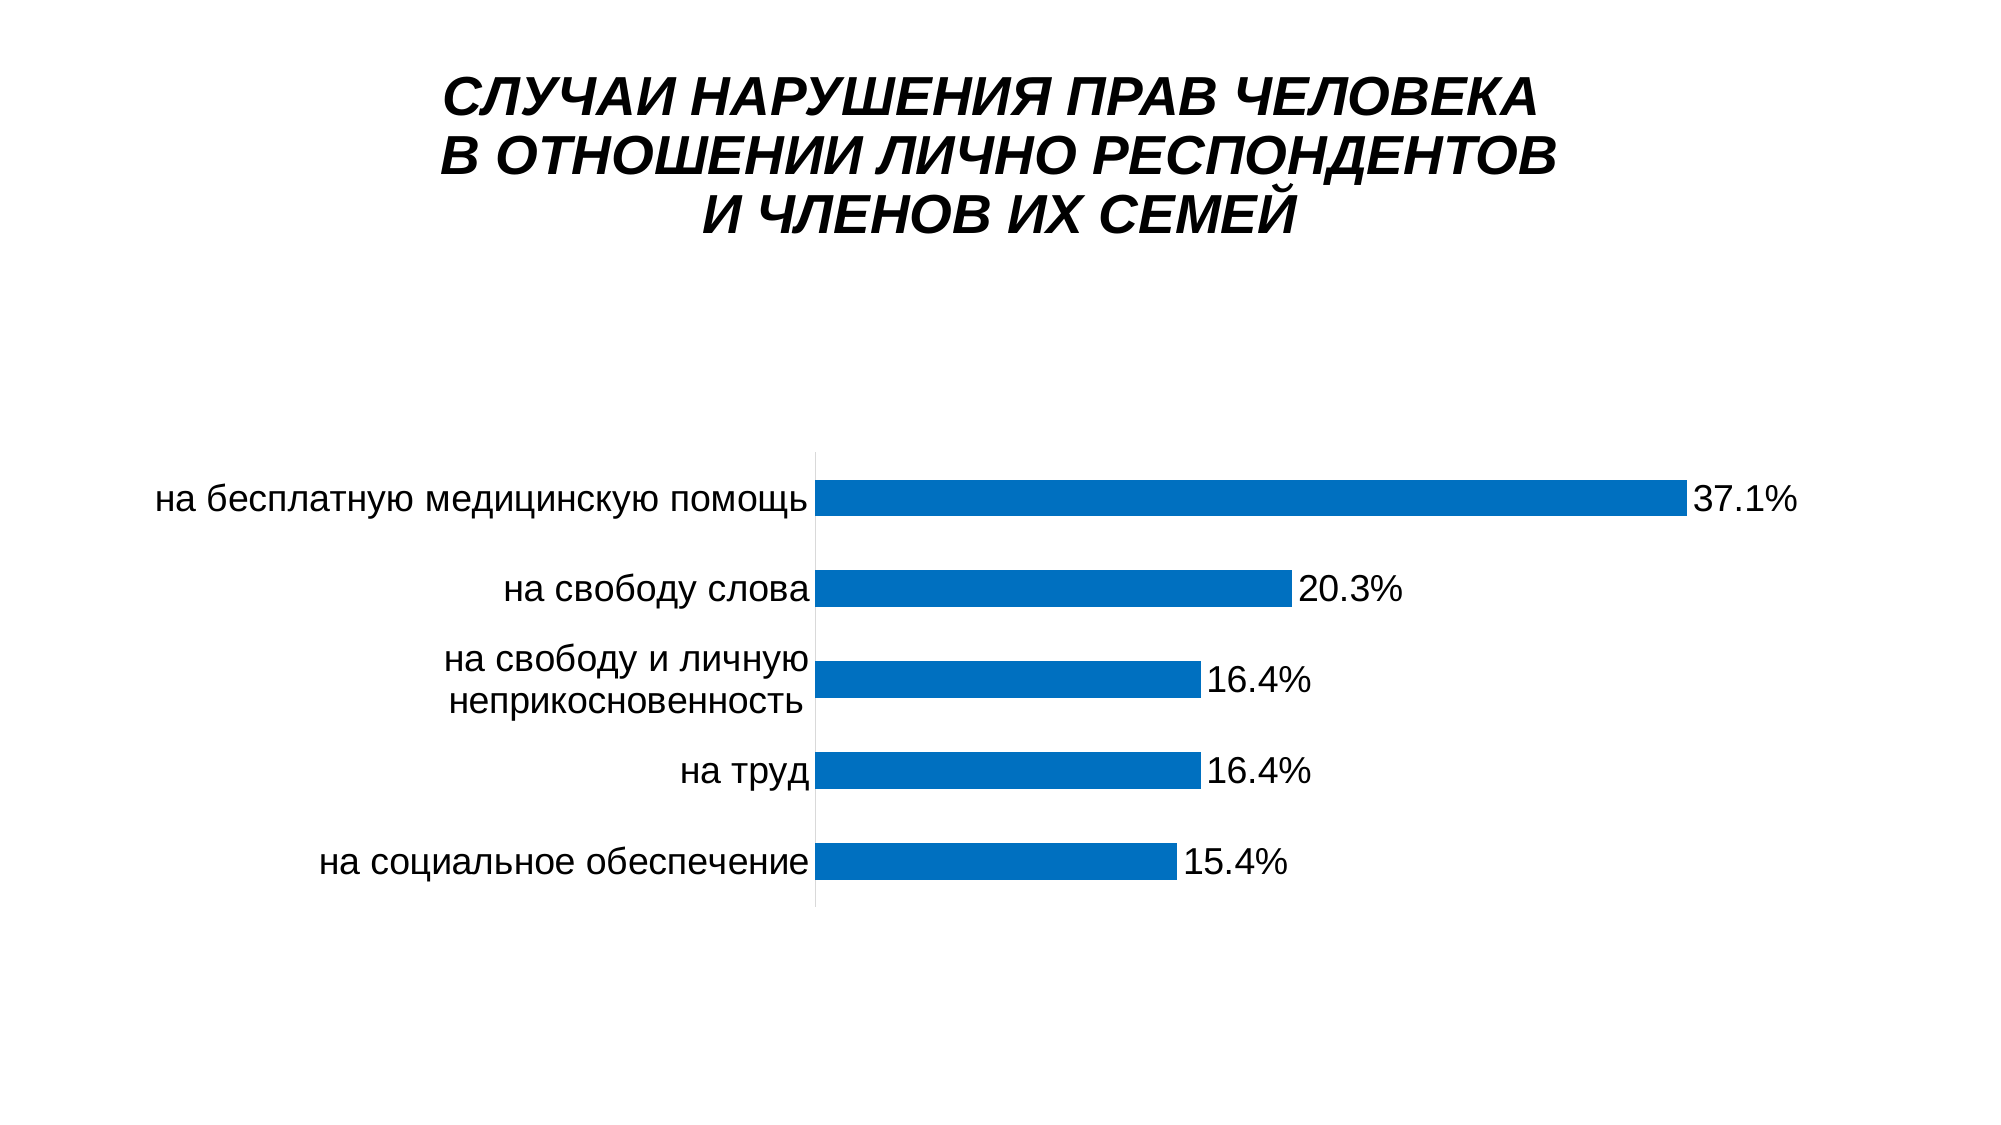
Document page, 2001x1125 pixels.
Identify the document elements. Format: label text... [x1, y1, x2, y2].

chart [137, 298, 1863, 919]
title СЛУЧАИ НАРУШЕНИЯ ПРАВ ЧЕЛОВЕКА В ОТНОШЕНИИ ЛИЧНО РЕСПОНДЕНТОВ И ЧЛЕНОВ ИХ СЕМЕЙ [137, 59, 1863, 298]
